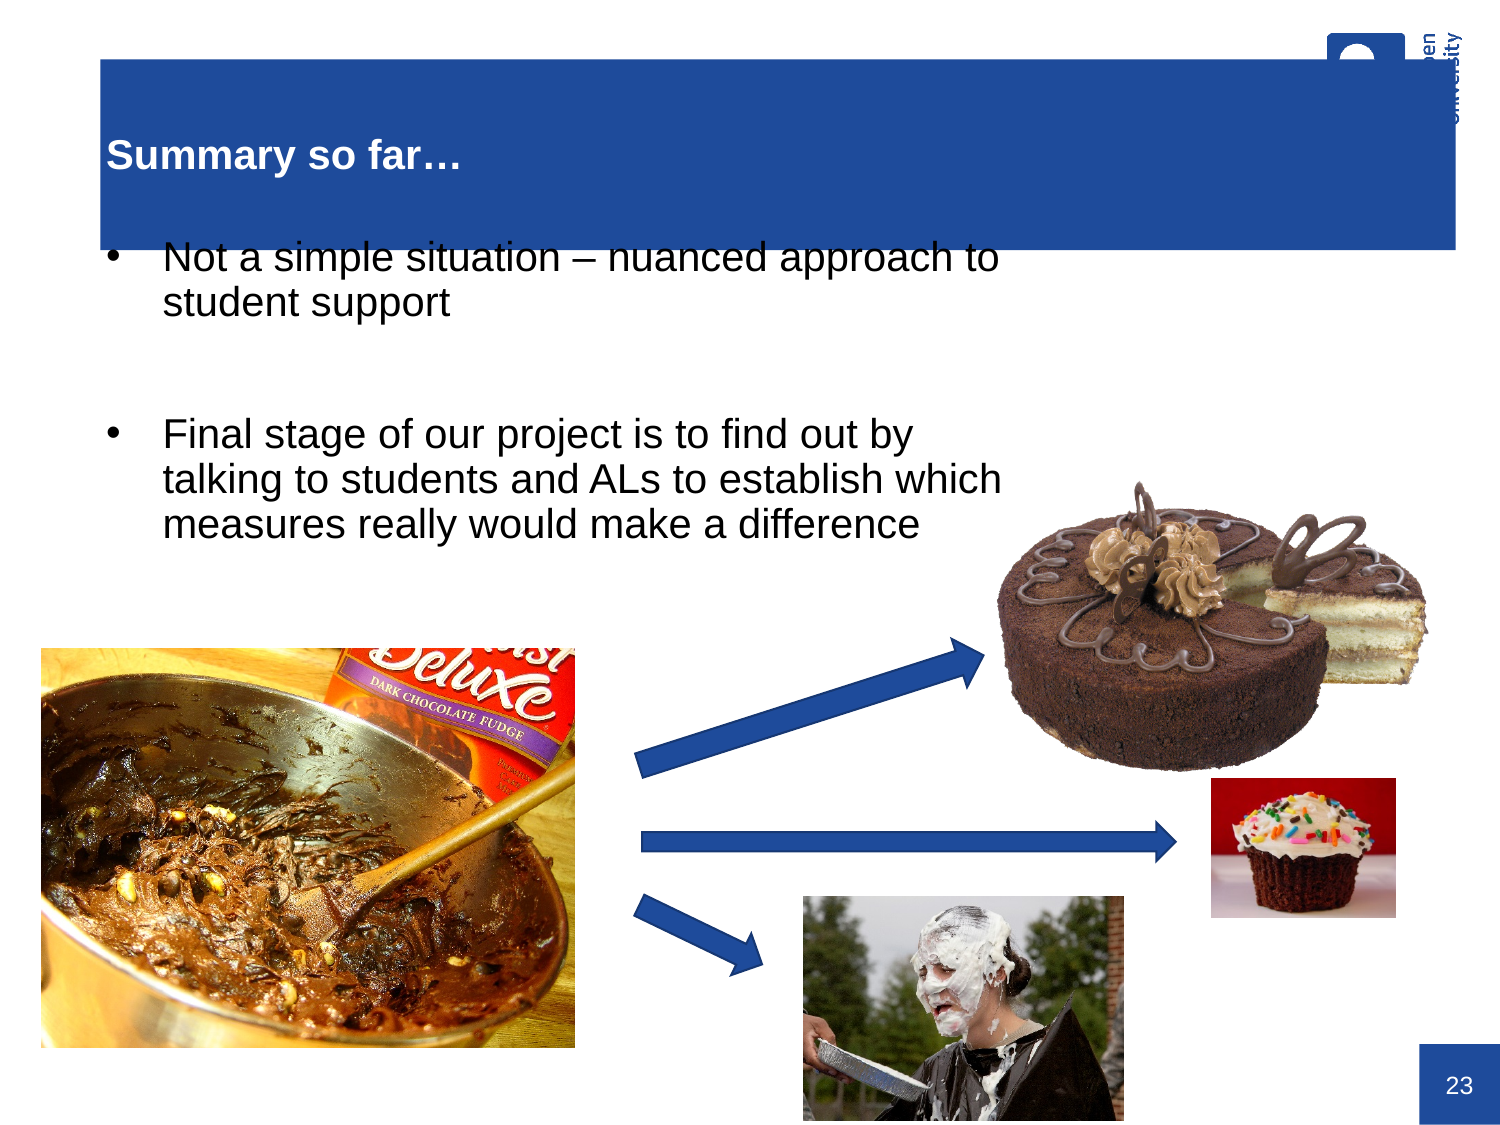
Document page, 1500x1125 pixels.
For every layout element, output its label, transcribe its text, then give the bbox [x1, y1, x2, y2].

list Not a simple situation – nuanced approach to student support Final stage of our project is to find out by talking to students and ALs to establish which measures really would make a difference [100, 229, 1049, 1024]
picture [41, 648, 575, 1048]
picture [1327, 32, 1462, 125]
title Summary so far… [100, 59, 1456, 251]
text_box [630, 480, 1429, 1121]
